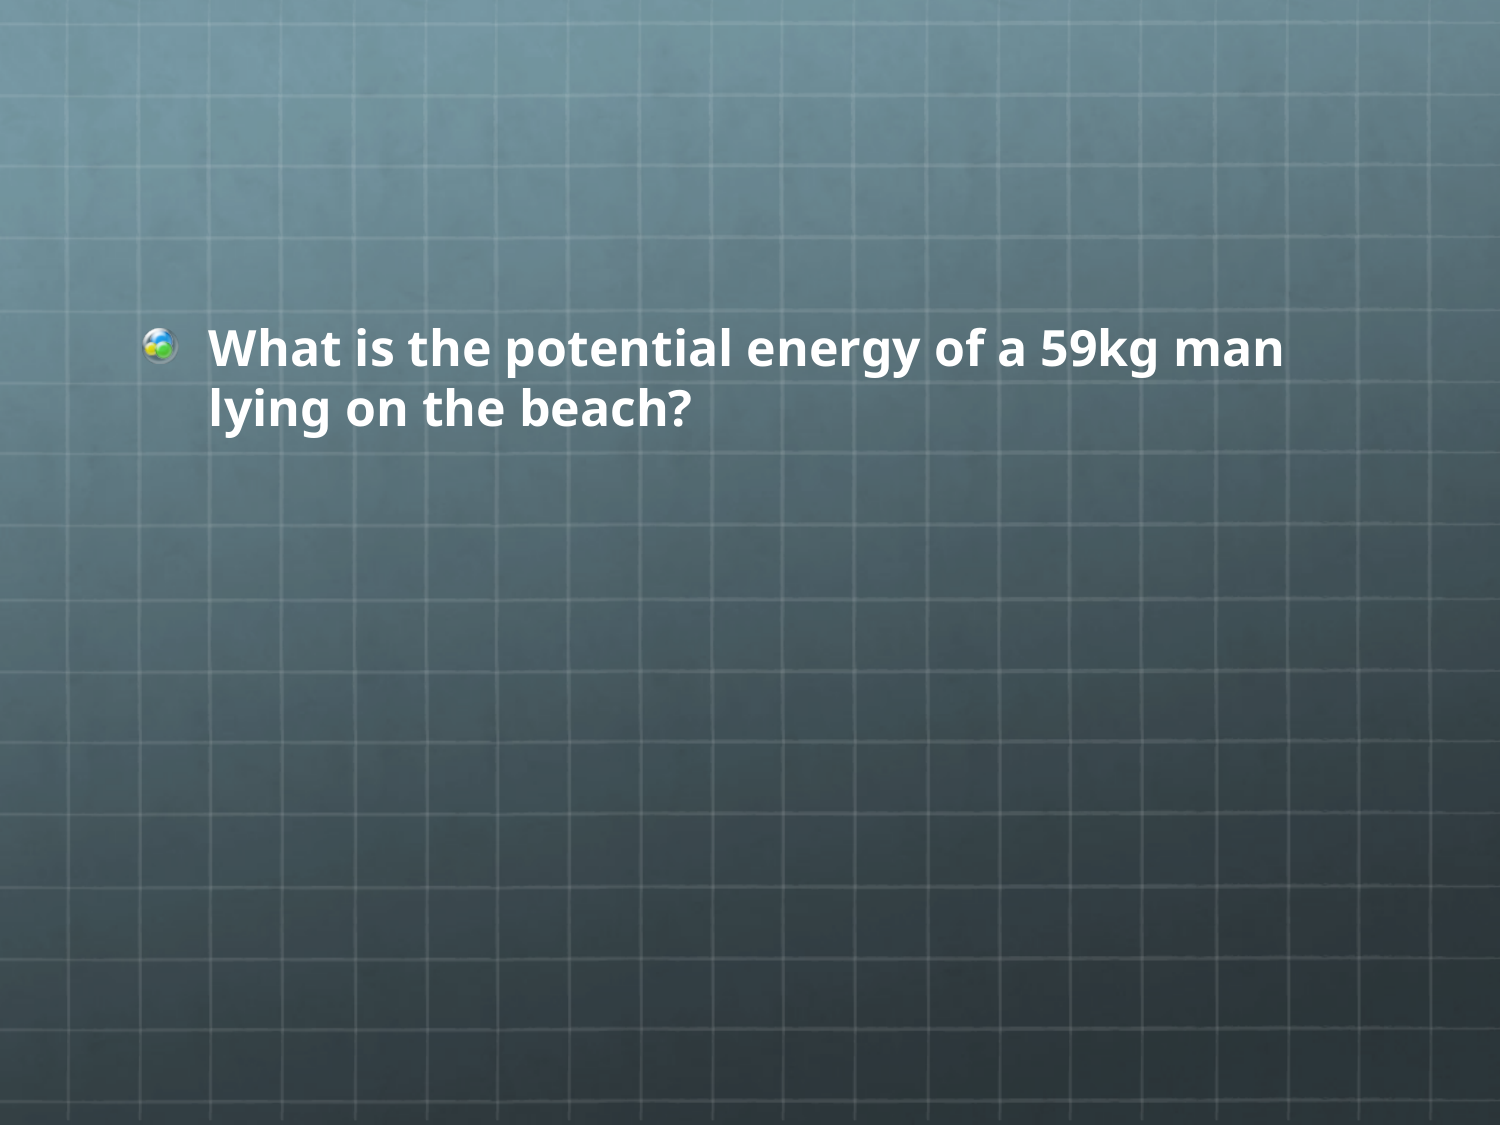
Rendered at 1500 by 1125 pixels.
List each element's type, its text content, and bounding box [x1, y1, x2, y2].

list What is the potential energy of a 59kg man lying on the beach? [127, 308, 1372, 958]
picture [0, 0, 1500, 1125]
